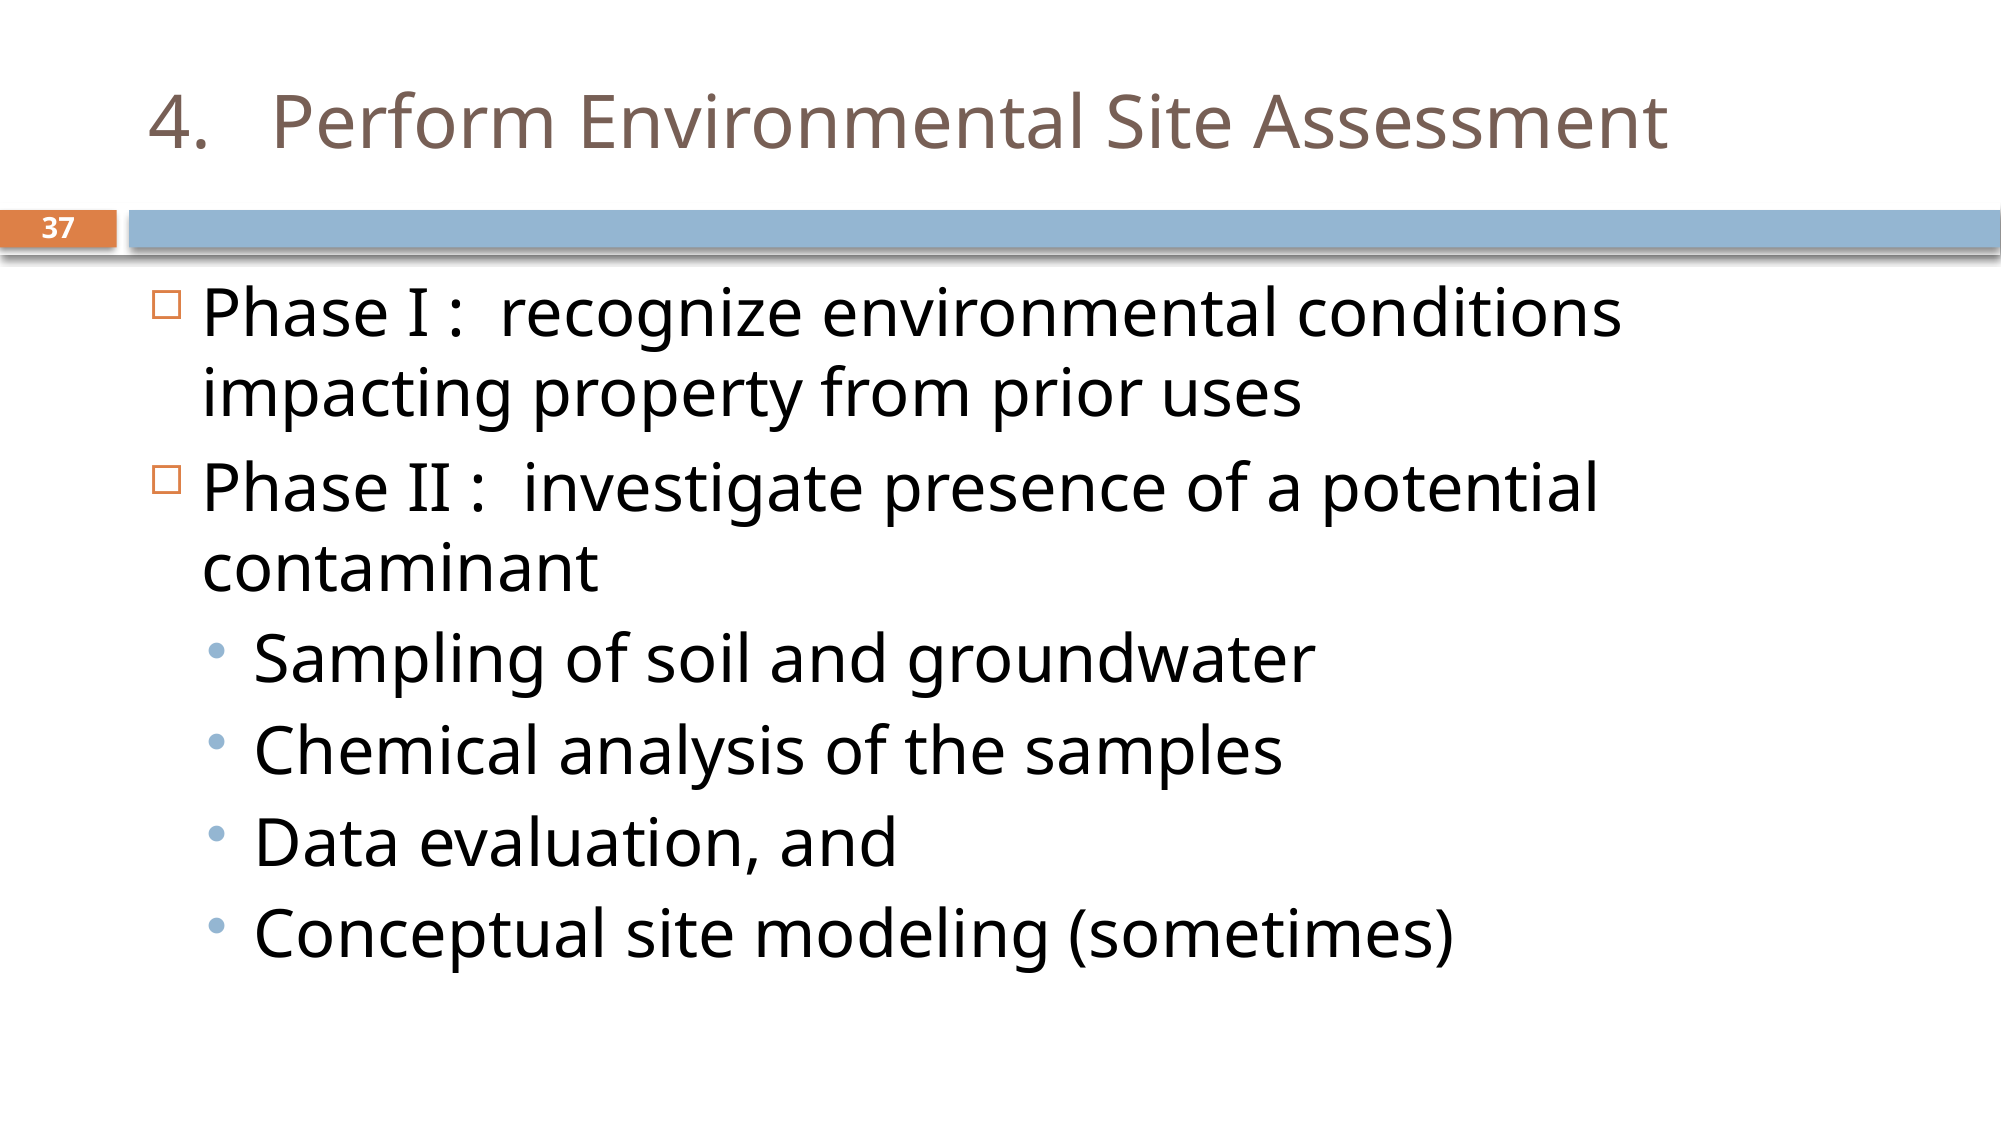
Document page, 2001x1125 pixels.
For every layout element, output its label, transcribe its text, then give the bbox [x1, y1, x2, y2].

slide_number 37 [0, 208, 117, 249]
list Phase I : recognize environmental conditions impacting property from prior uses Phase II : investigate presence of a potential contaminant Sampling of soil and groundwater Chemical analysis of the samples Data evaluation, and Conceptual site modeling (sometimes) [133, 262, 1918, 1000]
title 4. Perform Environmental Site Assessment [133, 37, 1918, 200]
